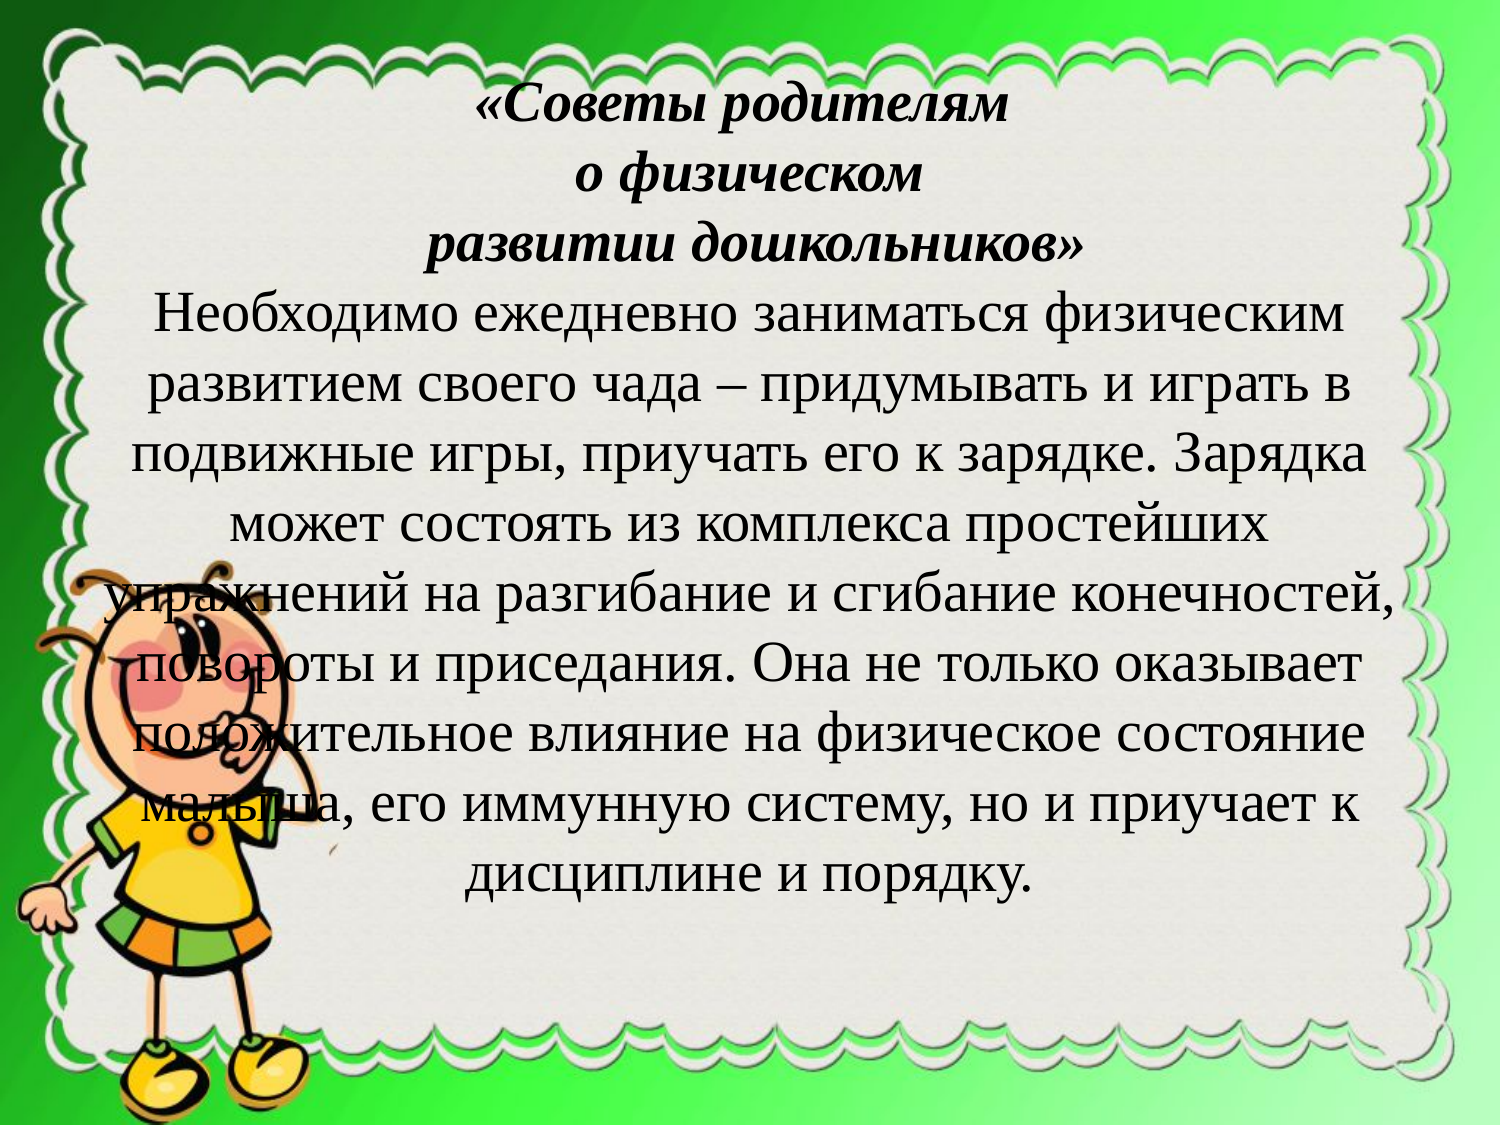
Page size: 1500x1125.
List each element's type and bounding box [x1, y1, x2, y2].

list [0, 0, 1500, 1125]
